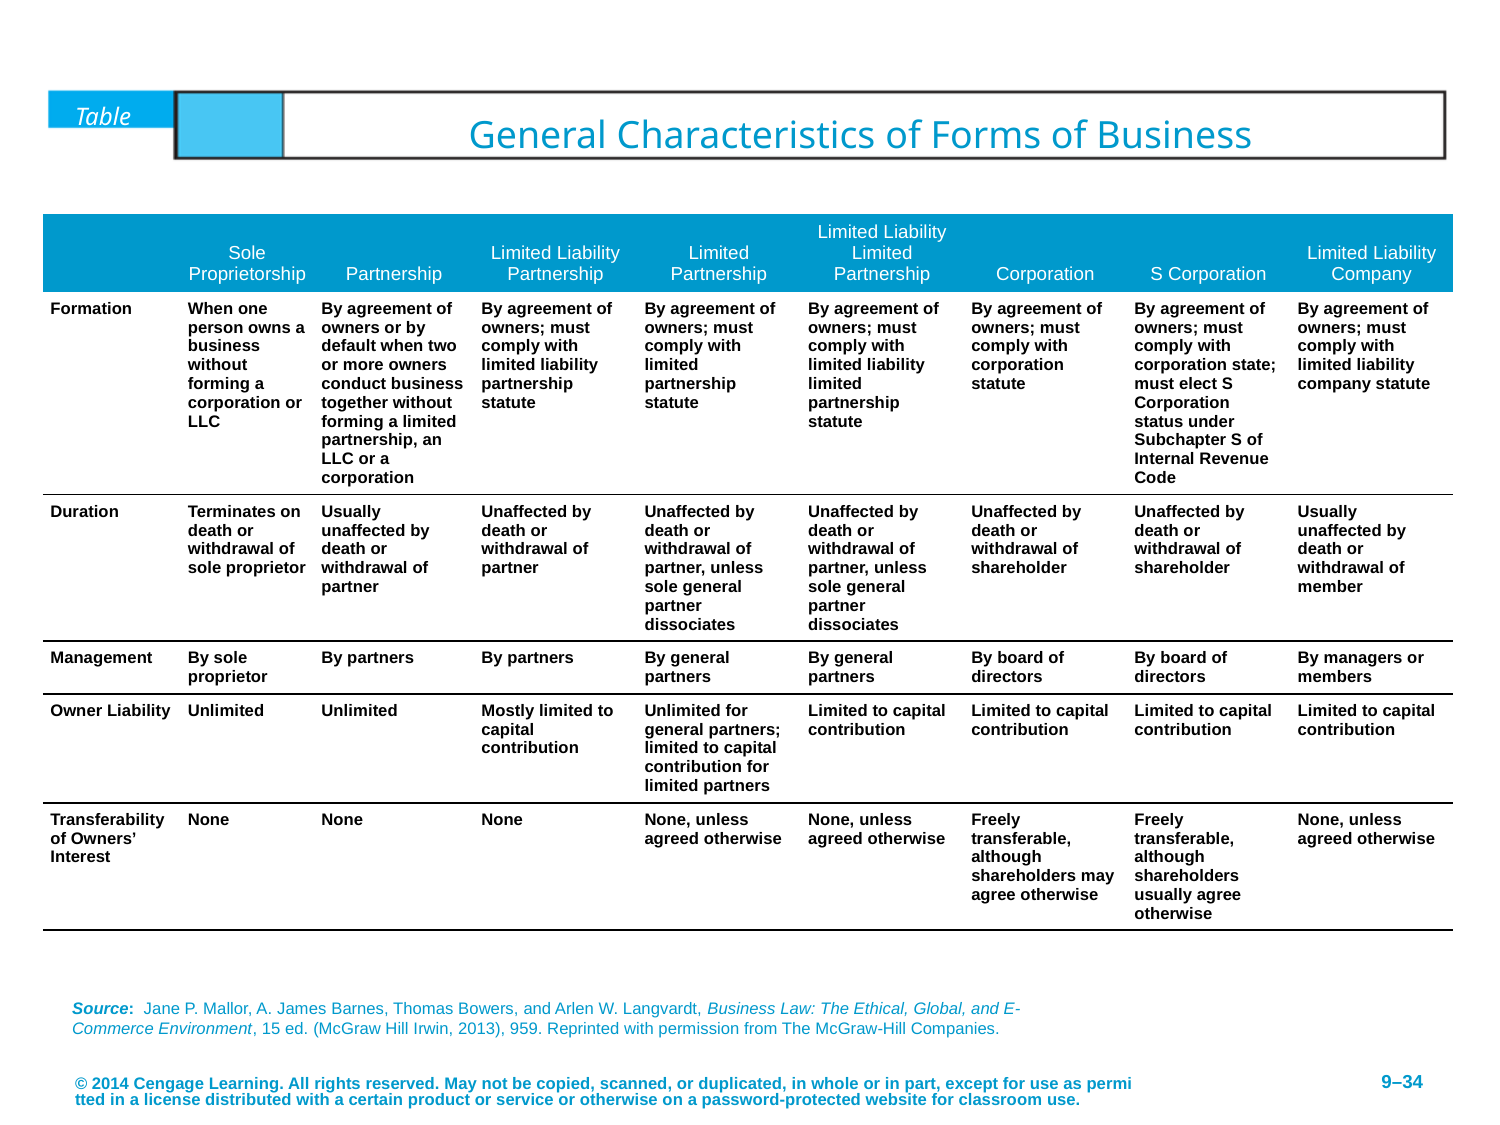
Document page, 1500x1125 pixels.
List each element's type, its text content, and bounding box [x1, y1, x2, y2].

table_cell By general partners [801, 642, 964, 693]
table_cell Unaffected by death or withdrawal of partner, unless sole general partner dissociates [637, 495, 801, 640]
table_cell By agreement of owners; must comply with limited liability company statute [1290, 292, 1453, 494]
table_cell Formation [43, 292, 180, 494]
table_cell Limited to capital contribution [801, 695, 964, 802]
table_cell By board of directors [964, 642, 1127, 693]
table_cell None [474, 804, 637, 929]
title Table 9.3 General Characteristics of Forms of Business [47, 88, 1448, 164]
table_cell By agreement of owners; must comply with limited partnership statute [637, 292, 801, 494]
table_cell Unaffected by death or withdrawal of partner [474, 495, 637, 640]
table_cell Unlimited for general partners; limited to capital contribution for limited partners [637, 695, 801, 802]
slide_number 9–34 [1210, 1062, 1424, 1100]
table_cell By sole proprietor [180, 642, 314, 693]
table_header Limited Liability Limited Partnership [801, 214, 964, 292]
footer © 2014 Cengage Learning. All rights reserved. May not be copied, scanned, or duplicated, in whole or in part, except for use as permitted in a license distributed with a certain product or service or otherwise on a password-protected website for classroom use. [75, 1062, 1138, 1100]
table_cell None, unless agreed otherwise [801, 804, 964, 929]
table_header Partnership [314, 214, 474, 292]
table_cell Limited to capital contribution [964, 695, 1127, 802]
table_cell None, unless agreed otherwise [1290, 804, 1453, 929]
table_cell Unaffected by death or withdrawal of shareholder [1127, 495, 1290, 640]
table_cell Unlimited [180, 695, 314, 802]
table_cell Freely transferable, although shareholders may agree otherwise [964, 804, 1127, 929]
table_header Corporation [964, 214, 1127, 292]
table_header Sole Proprietorship [180, 214, 314, 292]
table_cell Unaffected by death or withdrawal of shareholder [964, 495, 1127, 640]
table_cell Duration [43, 495, 180, 640]
table_cell By general partners [637, 642, 801, 693]
table_header [43, 214, 180, 292]
table_header Limited Liability Partnership [474, 214, 637, 292]
table_cell By agreement of owners; must comply with corporation statute [964, 292, 1127, 494]
table_cell By partners [474, 642, 637, 693]
text_box Source: Jane P. Mallor, A. James Barnes, Thomas Bowers, and Arlen W. Langvardt, Business Law: The Ethical, Global, and E-Commerce Environment, 15 ed. (McGraw Hill Irwin, 2013), 959. Reprinted with permission from The McGraw-Hill Companies. [57, 990, 1088, 1045]
table_cell By managers or members [1290, 642, 1453, 693]
table_cell Usually unaffected by death or withdrawal of member [1290, 495, 1453, 640]
table_cell By agreement of owners; must comply with limited liability limited partnership statute [801, 292, 964, 494]
table_cell None [314, 804, 474, 929]
table_cell Limited to capital contribution [1290, 695, 1453, 802]
table_cell By agreement of owners or by default when two or more owners conduct business together without forming a limited partnership, an LLC or a corporation [314, 292, 474, 494]
table_cell Management [43, 642, 180, 693]
table_cell Owner Liability [43, 695, 180, 802]
table_cell Transferability of Owners’ Interest [43, 804, 180, 929]
table_header Limited Liability Company [1290, 214, 1453, 292]
table_cell Terminates on death or withdrawal of sole proprietor [180, 495, 314, 640]
table_cell When one person owns a business without forming a corporation or LLC [180, 292, 314, 494]
table_cell Unaffected by death or withdrawal of partner, unless sole general partner dissociates [801, 495, 964, 640]
table_cell By agreement of owners; must comply with corporation state; must elect S Corporation status under Subchapter S of Internal Revenue Code [1127, 292, 1290, 494]
table_cell None, unless agreed otherwise [637, 804, 801, 929]
table_header Limited Partnership [637, 214, 801, 292]
table_cell Limited to capital contribution [1127, 695, 1290, 802]
table_cell Unlimited [314, 695, 474, 802]
table_cell By board of directors [1127, 642, 1290, 693]
table_cell None [180, 804, 314, 929]
table_cell By partners [314, 642, 474, 693]
table_header S Corporation [1127, 214, 1290, 292]
table_cell By agreement of owners; must comply with limited liability partnership statute [474, 292, 637, 494]
table_cell Mostly limited to capital contribution [474, 695, 637, 802]
table_cell Freely transferable, although shareholders usually agree otherwise [1127, 804, 1290, 929]
table_cell Usually unaffected by death or withdrawal of partner [314, 495, 474, 640]
